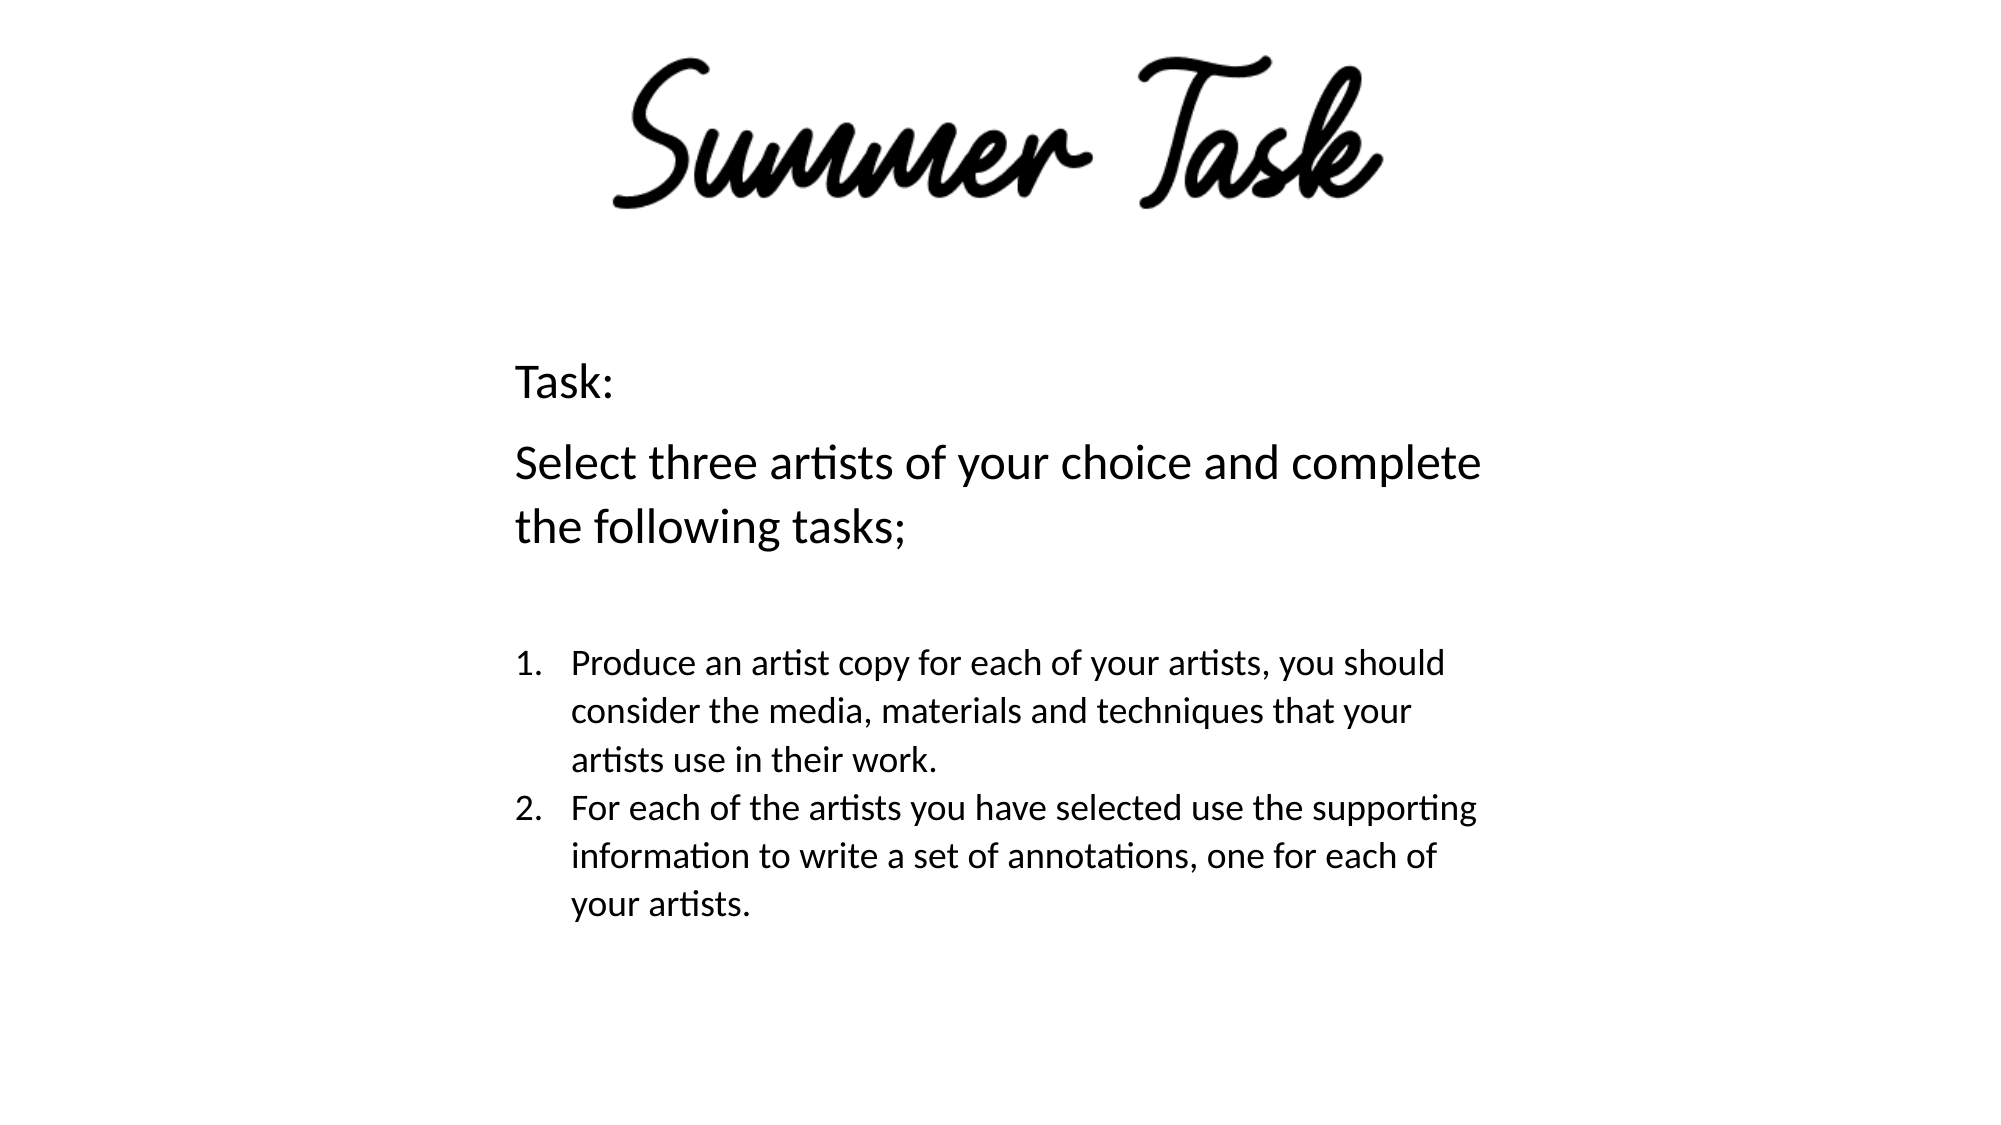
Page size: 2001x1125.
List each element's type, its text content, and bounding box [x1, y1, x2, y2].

picture [606, 43, 1393, 242]
text_box Task: Select three artists of your choice and complete the following tasks; Produce an artist copy for each of your artists, you should consider the media, materials and techniques that your artists use in their work. For each of the artists you have selected use the supporting information to write a set of annotations, one for each of your artists. [500, 337, 1500, 932]
